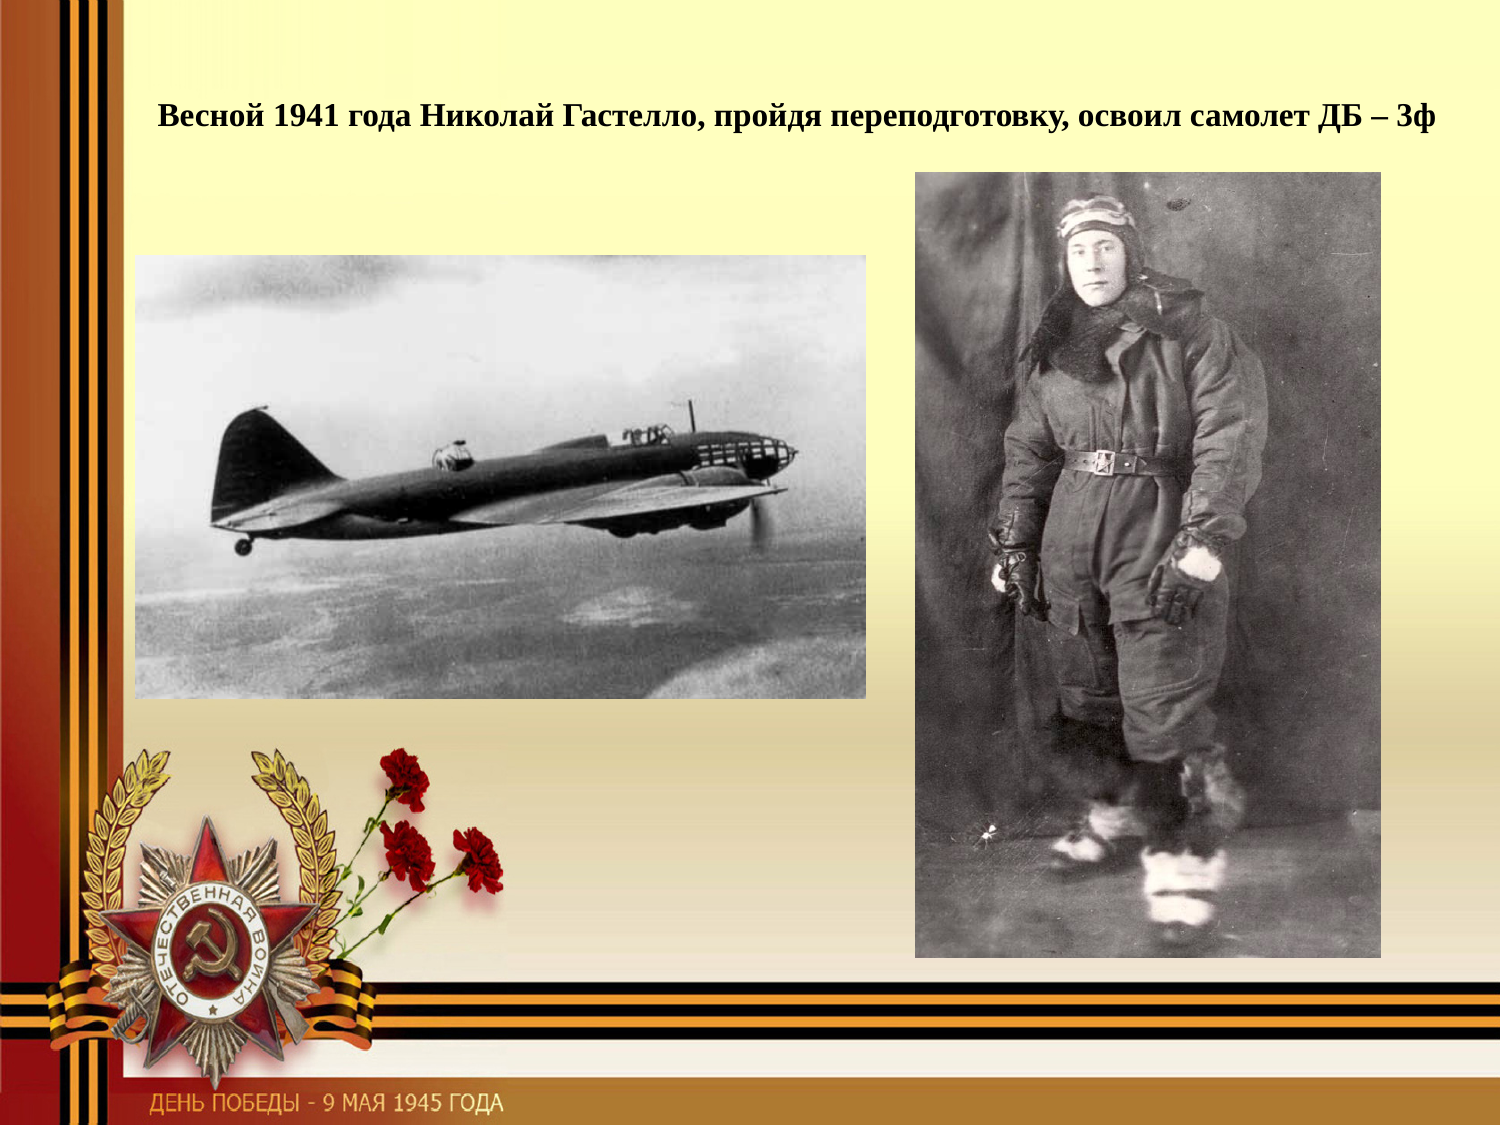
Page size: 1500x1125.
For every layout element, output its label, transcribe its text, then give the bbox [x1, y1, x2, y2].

title Весной 1941 года Николай Гастелло, пройдя переподготовку, освоил самолет ДБ – 3ф [135, 18, 1460, 207]
picture [0, 0, 1500, 1125]
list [135, 255, 867, 699]
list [915, 172, 1381, 959]
